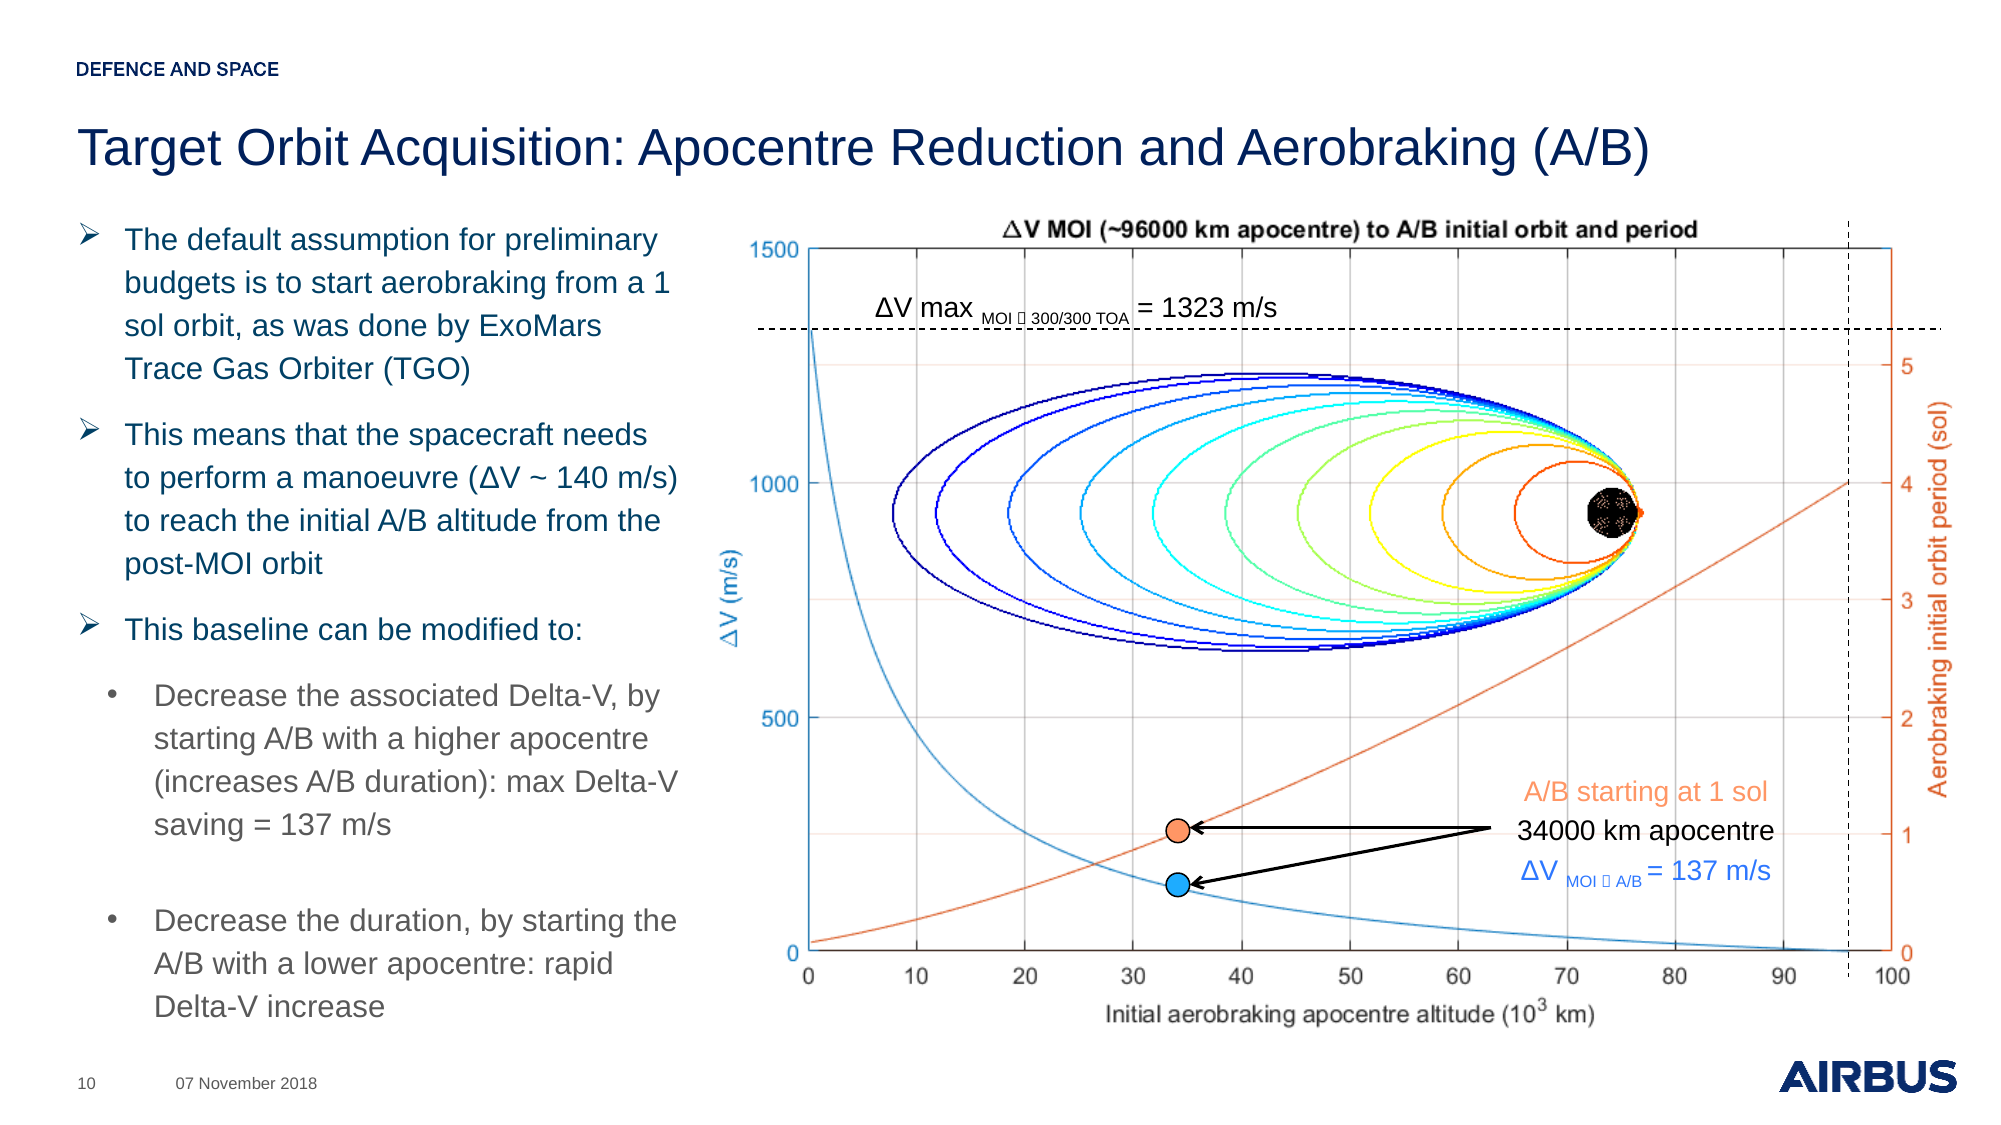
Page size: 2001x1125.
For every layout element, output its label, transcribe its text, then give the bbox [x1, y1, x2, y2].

slide_number 10 [77, 1057, 126, 1093]
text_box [717, 205, 1965, 1031]
title Target Orbit Acquisition: Apocentre Reduction and Aerobraking (A/B) [77, 107, 2000, 252]
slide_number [127, 1057, 318, 1093]
picture [1776, 1057, 1959, 1095]
list The default assumption for preliminary budgets is to start aerobraking from a 1 sol orbit, as was done by ExoMars Trace Gas Orbiter (TGO) This means that the spacecraft needs to perform a manoeuvre (ΔV ~ 140 m/s) to reach the initial A/B altitude from the post-MOI orbit This baseline can be modified to: Decrease the associated Delta-V, by starting A/B with a higher apocentre (increases A/B duration): max Delta-V saving = 137 m/s Decrease the duration, by starting the A/B with a lower apocentre: rapid Delta-V increase [77, 213, 681, 1047]
